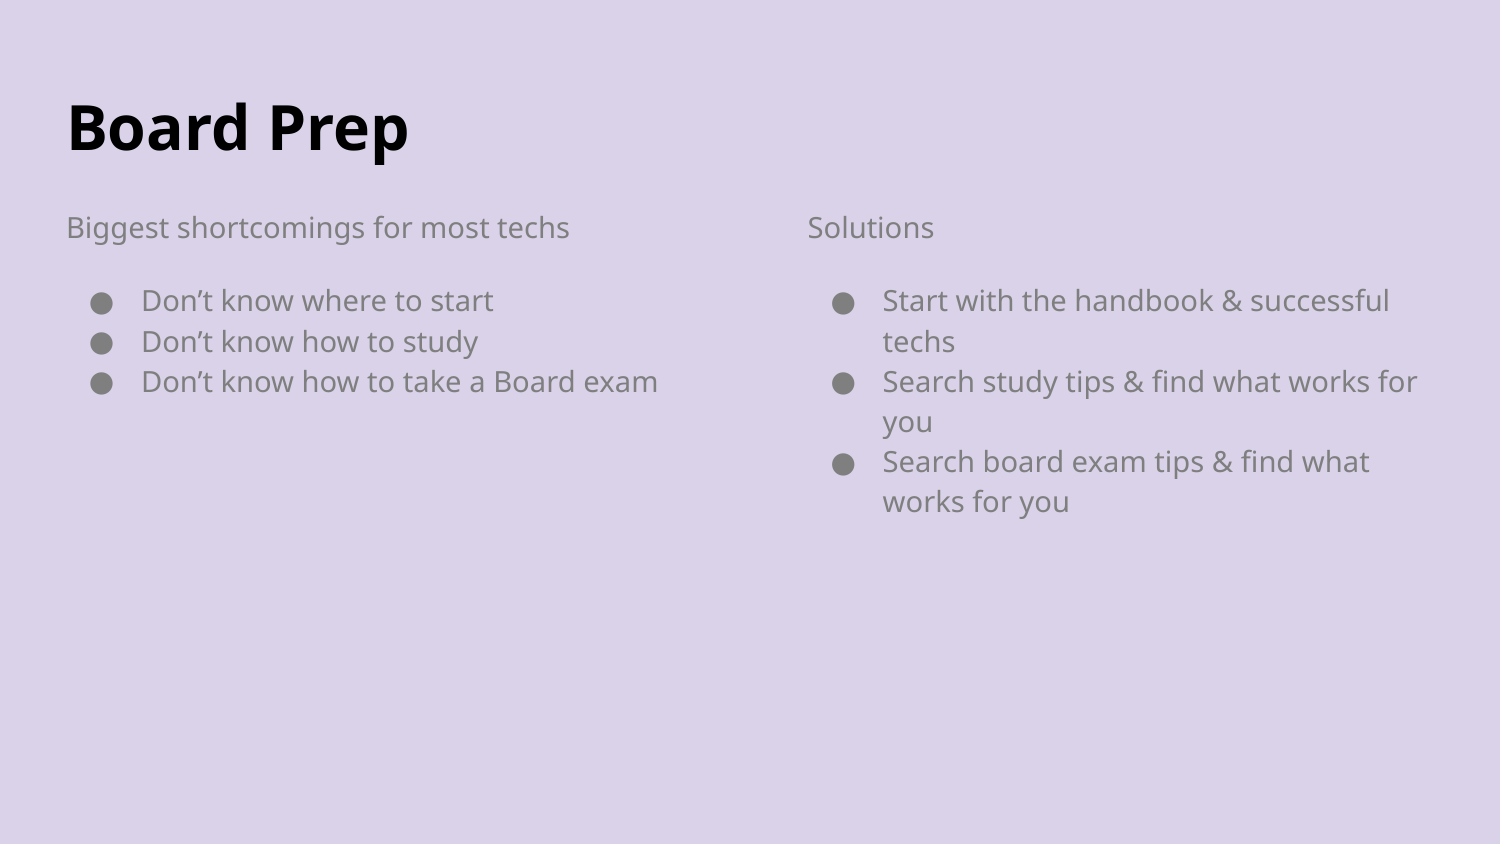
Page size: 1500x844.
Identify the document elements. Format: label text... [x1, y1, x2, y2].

list Biggest shortcomings for most techs Don’t know where to start Don’t know how to study Don’t know how to take a Board exam [51, 189, 708, 750]
title Board Prep [51, 72, 1449, 176]
list Solutions Start with the handbook & successful techs Search study tips & find what works for you Search board exam tips & find what works for you [792, 189, 1449, 750]
